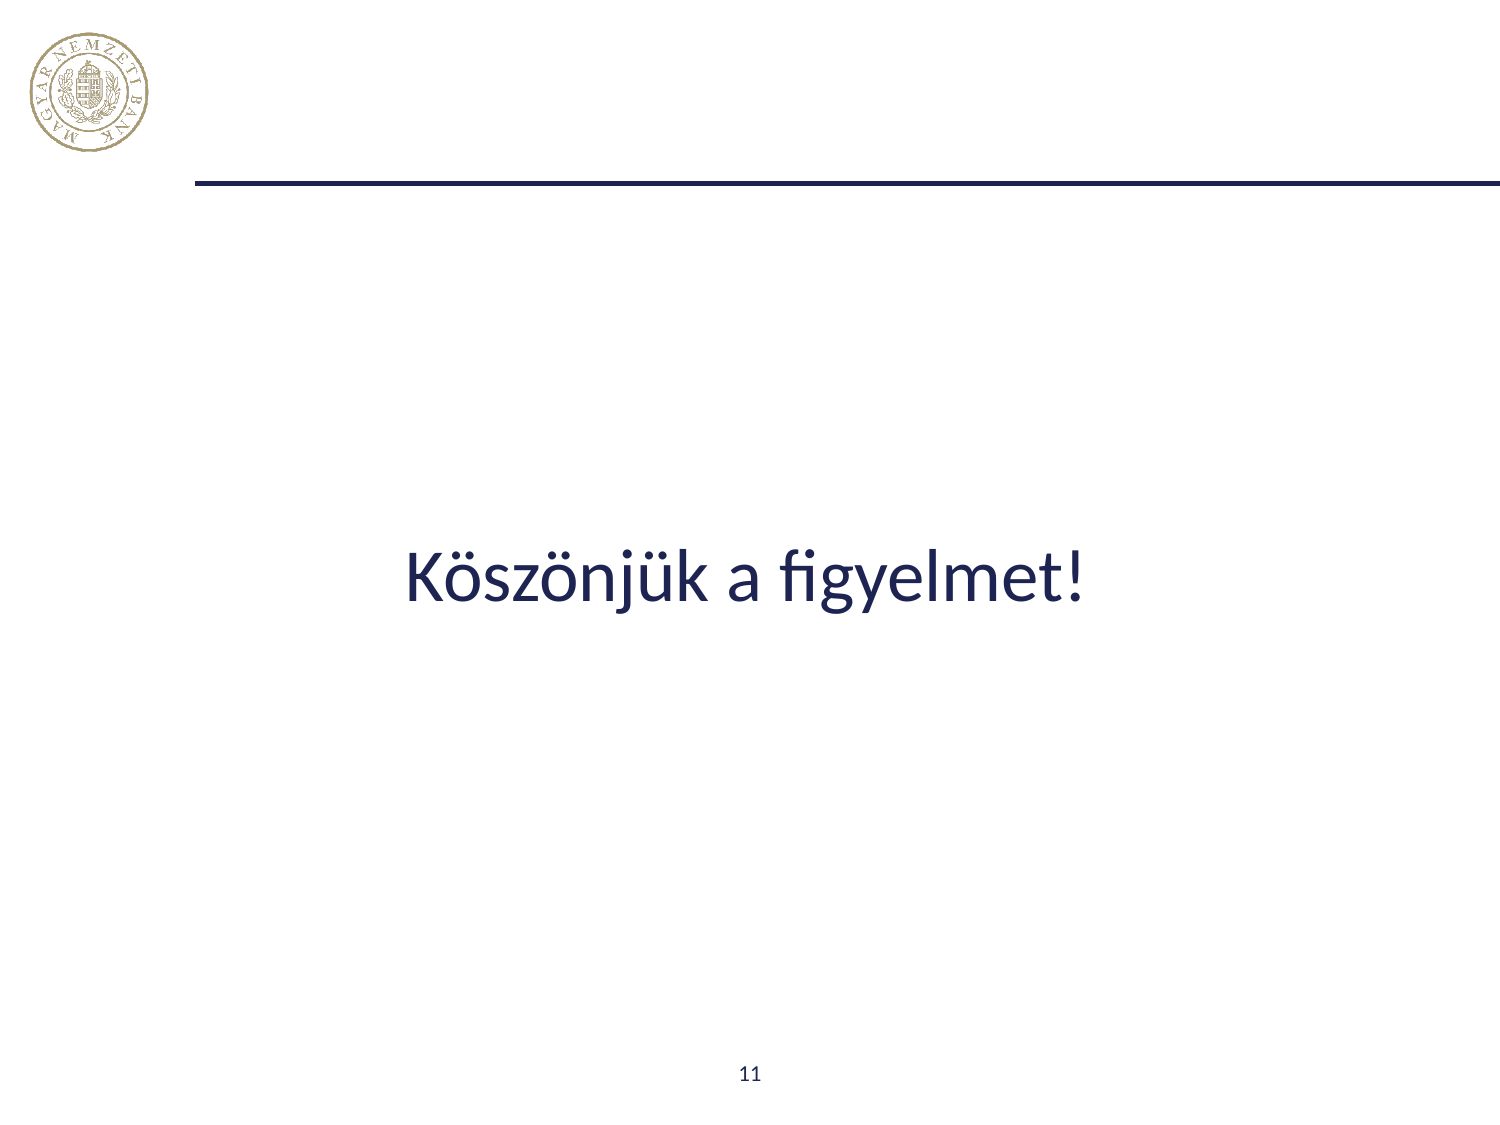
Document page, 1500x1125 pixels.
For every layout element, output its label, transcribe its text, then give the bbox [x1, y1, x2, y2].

list Köszönjük a figyelmet! [100, 208, 1395, 1024]
picture [17, 21, 161, 165]
slide_number 11 [581, 1042, 919, 1103]
